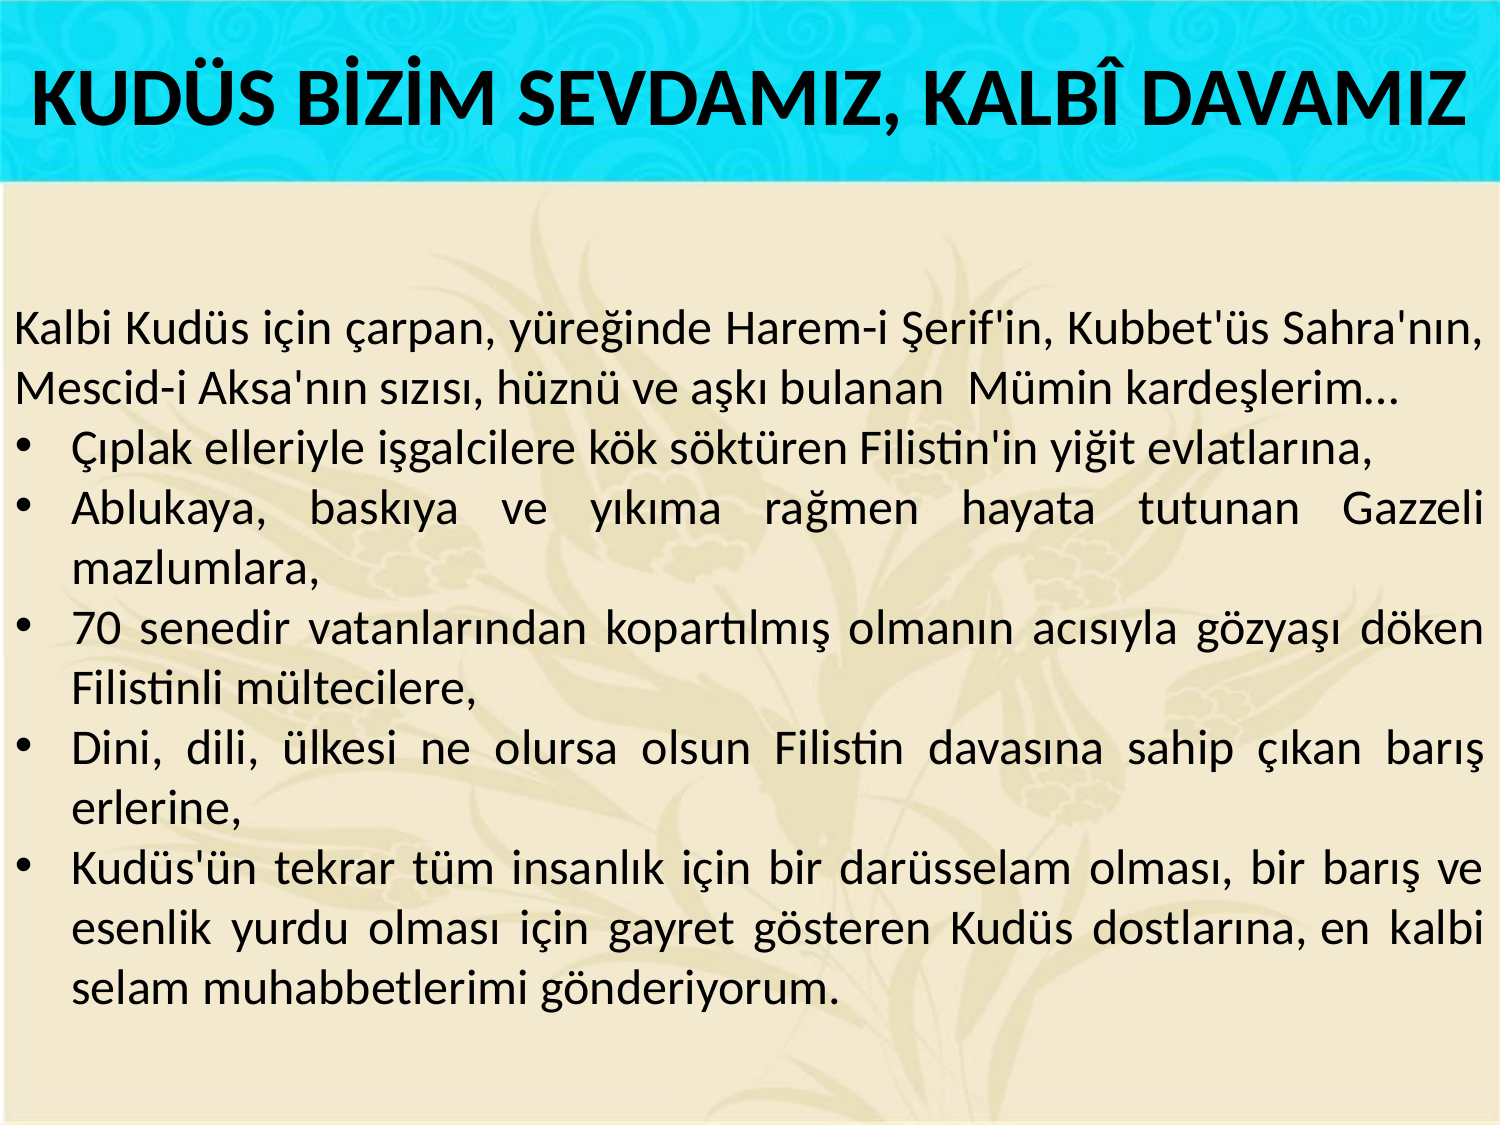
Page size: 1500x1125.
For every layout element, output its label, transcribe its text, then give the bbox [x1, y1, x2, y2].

text_box KUDÜS BİZİM SEVDAMIZ, KALBÎ DAVAMIZ [0, 0, 1500, 186]
text_box Kalbi Kudüs için çarpan, yüreğinde Harem-i Şerif'in, Kubbet'üs Sahra'nın, Mescid-i Aksa'nın sızısı, hüznü ve aşkı bulanan Mümin kardeşlerim… Çıplak elleriyle işgalcilere kök söktüren Filistin'in yiğit evlatlarına, Ablukaya, baskıya ve yıkıma rağmen hayata tutunan Gazzeli mazlumlara, 70 senedir vatanlarından kopartılmış olmanın acısıyla gözyaşı döken Filistinli mültecilere, Dini, dili, ülkesi ne olursa olsun Filistin davasına sahip çıkan barış erlerine, Kudüs'ün tekrar tüm insanlık için bir darüsselam olması, bir barış ve esenlik yurdu olması için gayret gösteren Kudüs dostlarına, en kalbi selam muhabbetlerimi gönderiyorum. [0, 186, 1500, 1125]
